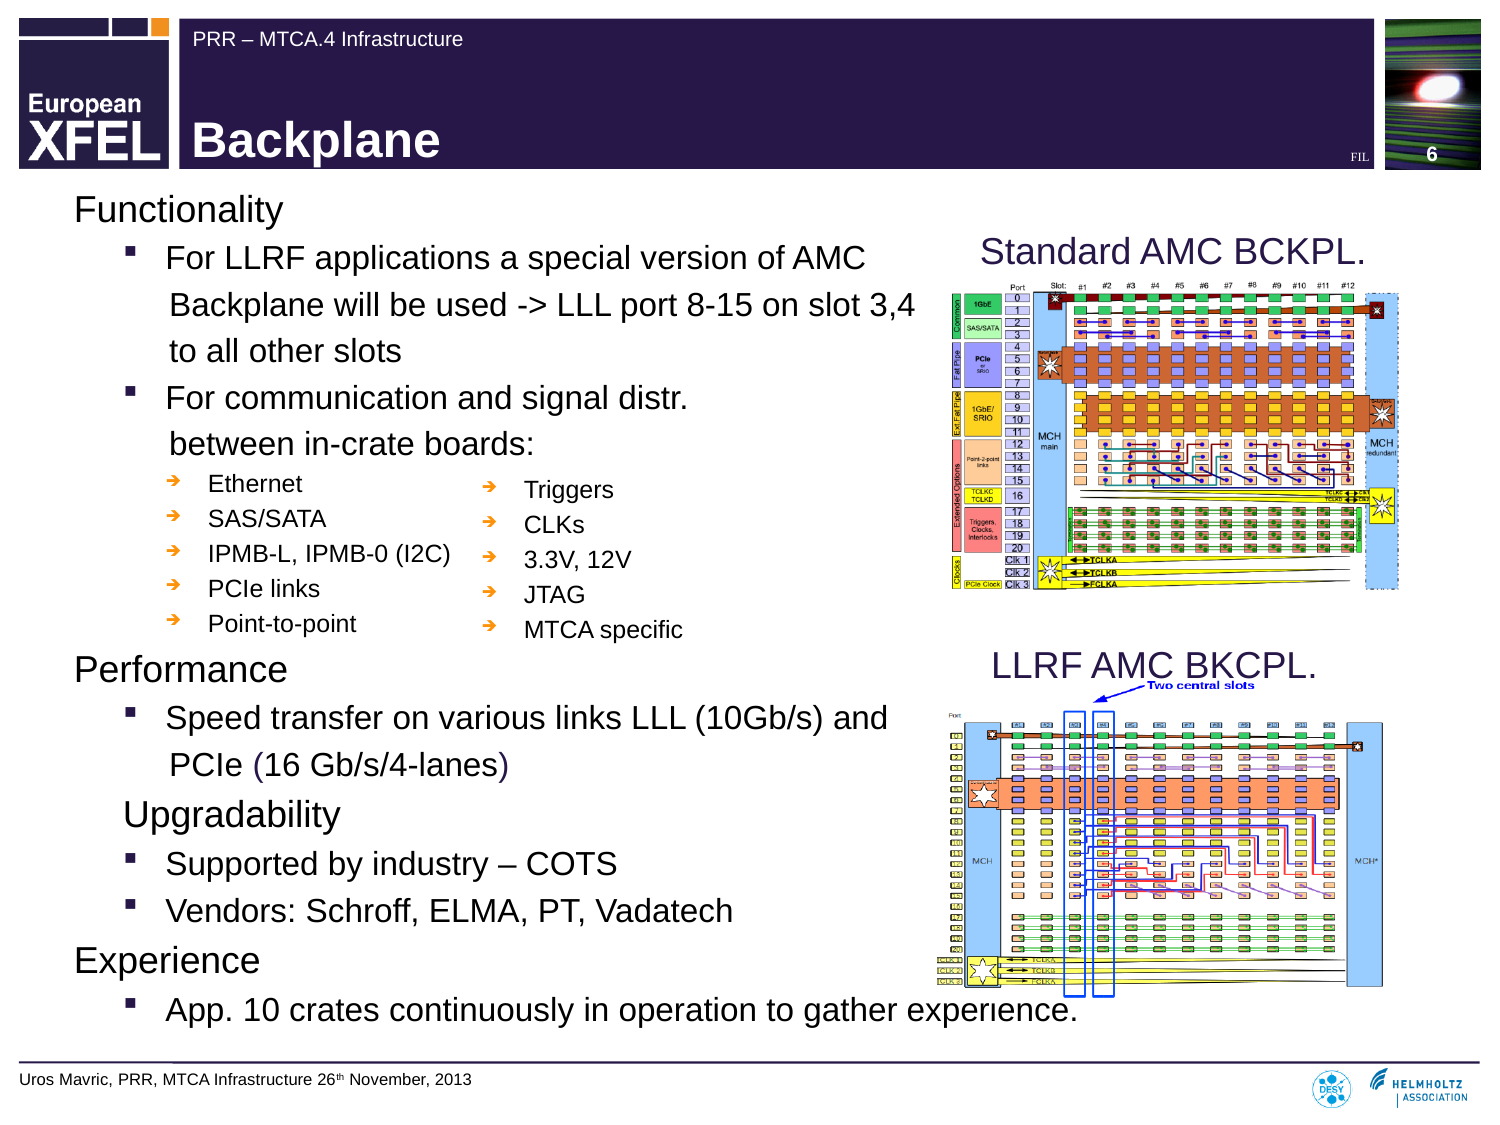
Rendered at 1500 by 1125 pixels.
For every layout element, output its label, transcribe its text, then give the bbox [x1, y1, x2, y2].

picture [913, 678, 1400, 1000]
picture [19, 18, 169, 169]
picture [1310, 1068, 1353, 1110]
title Backplane [179, 88, 1375, 168]
text_box Triggers CLKs 3.3V, 12V JTAG MTCA specific [374, 466, 1125, 651]
list Functionality For LLRF applications a special version of AMC Backplane will be used -> LLL port 8-15 on slot 3,4 to all other slots For communication and signal distr. between in-crate boards: Ethernet SAS/SATA IPMB-L, IPMB-0 (I2C) PCIe links Point-to-point Performance Speed transfer on various links LLL (10Gb/s) and PCIe (16 Gb/s/4-lanes) Upgradability Supported by industry – COTS Vendors: Schroff, ELMA, PT, Vadatech Experience App. 10 crates continuously in operation to gather experience. [29, 184, 1425, 1005]
text_box Standard AMC BCKPL. [965, 220, 1382, 277]
slide_number 6 [1384, 18, 1480, 169]
picture [1370, 1068, 1467, 1108]
footer Uros Mavric, PRR, MTCA Infrastructure 26th November, 2013 [19, 1067, 955, 1111]
picture [951, 278, 1400, 592]
picture [1385, 19, 1481, 170]
text_box LLRF AMC BKCPL. [976, 633, 1333, 676]
